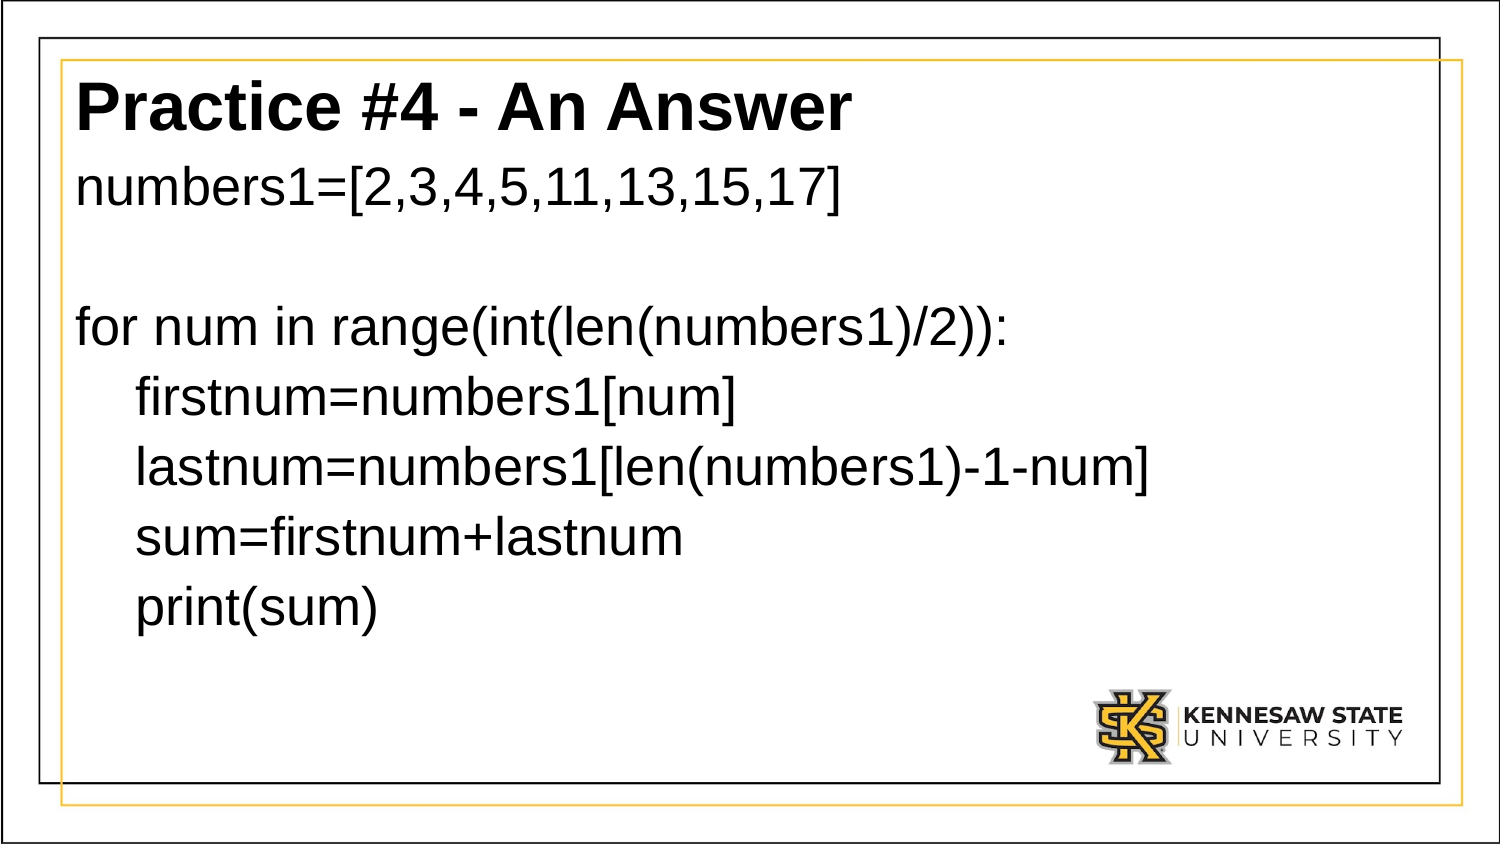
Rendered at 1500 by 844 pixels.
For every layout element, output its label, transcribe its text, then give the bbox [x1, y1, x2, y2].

title Practice #4 - An Answer [60, 62, 1442, 154]
list numbers1=[2,3,4,5,11,13,15,17] for num in range(int(len(numbers1)/2)): firstnum=numbers1[num] lastnum=numbers1[len(numbers1)-1-num] sum=firstnum+lastnum print(sum) [60, 154, 1442, 772]
picture [0, 0, 1500, 844]
